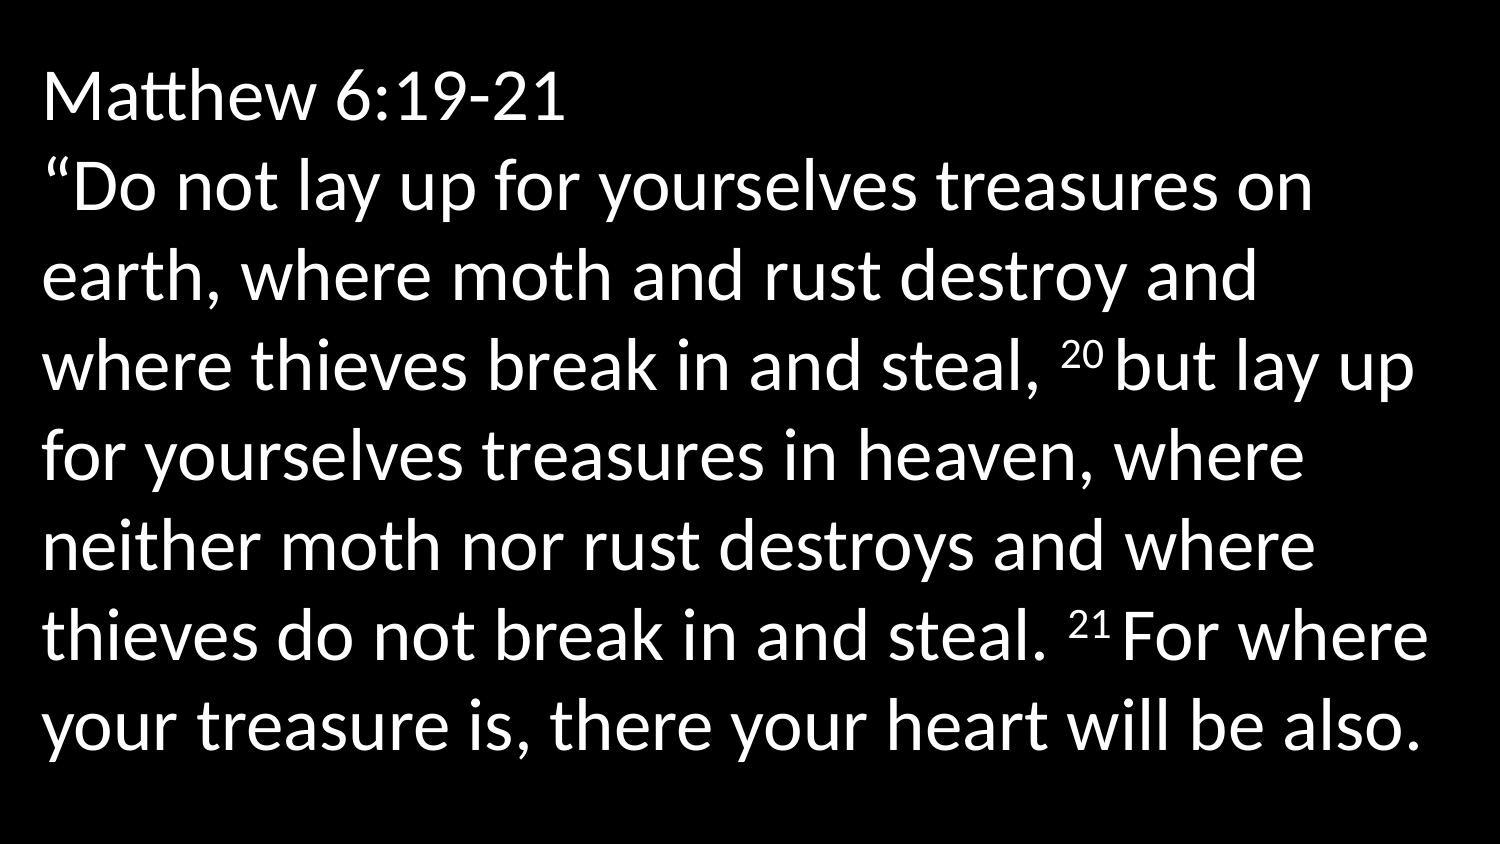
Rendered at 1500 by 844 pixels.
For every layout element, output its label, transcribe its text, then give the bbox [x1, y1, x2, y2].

text_box Matthew 6:19-21 “Do not lay up for yourselves treasures on earth, where moth and rust destroy and where thieves break in and steal, 20 but lay up for yourselves treasures in heaven, where neither moth nor rust destroys and where thieves do not break in and steal. 21 For where your treasure is, there your heart will be also. [26, 38, 1471, 844]
